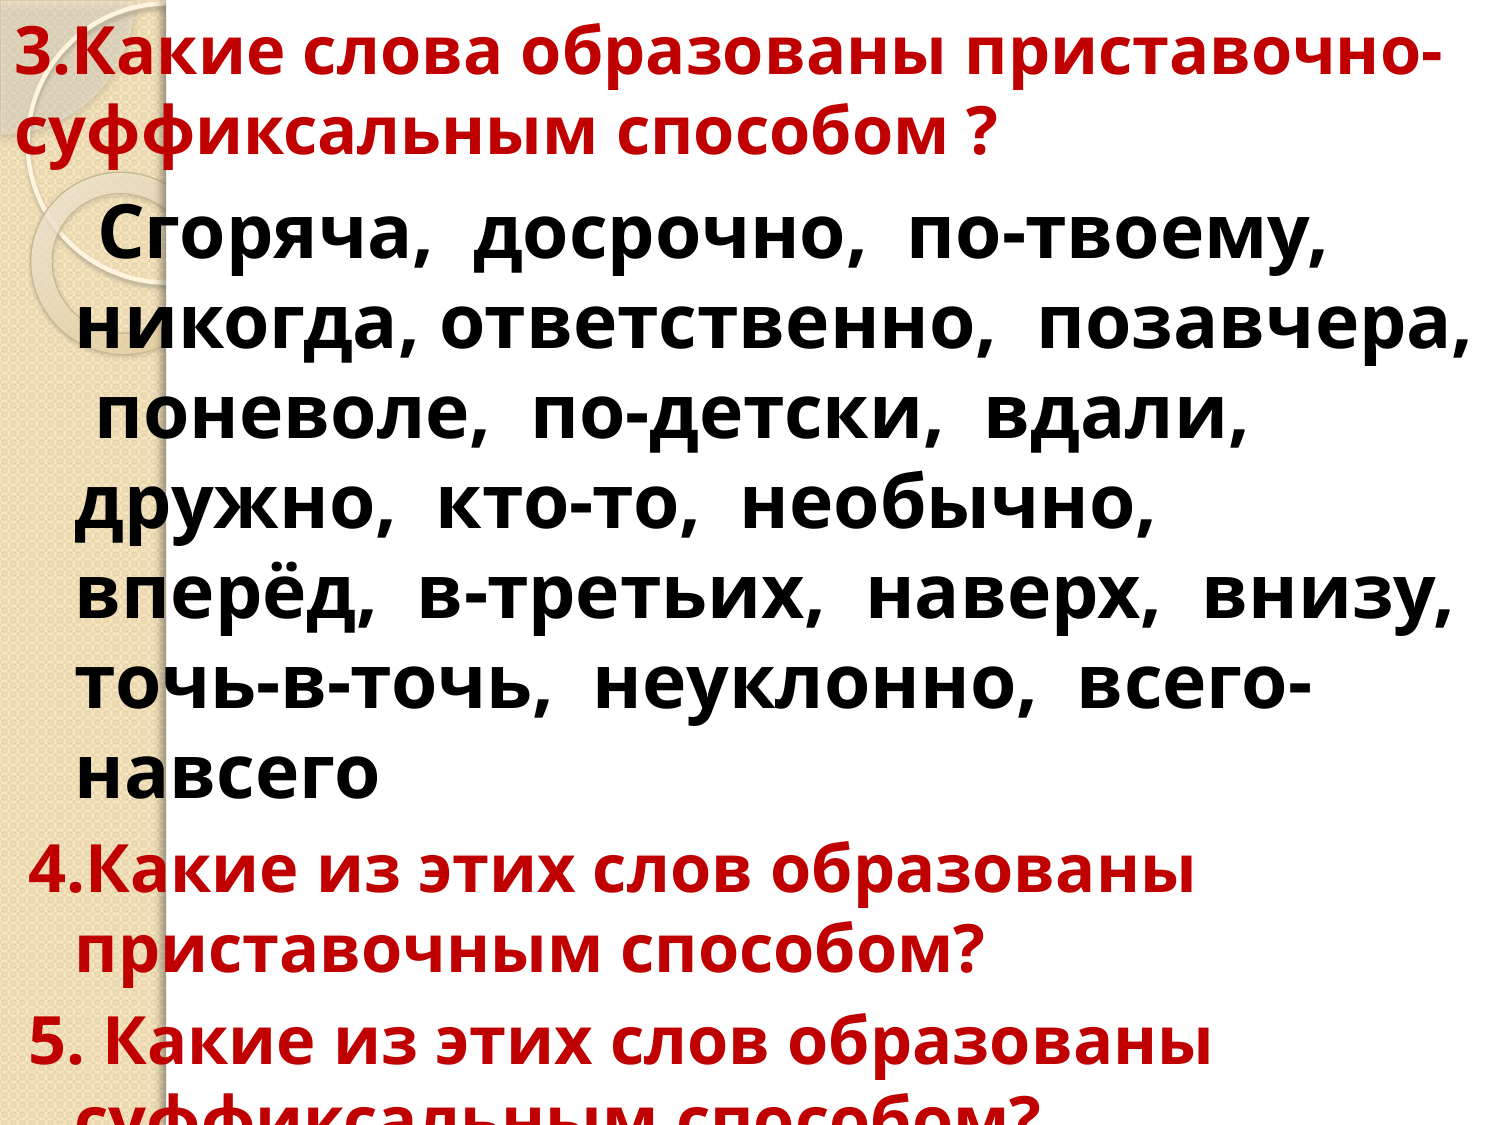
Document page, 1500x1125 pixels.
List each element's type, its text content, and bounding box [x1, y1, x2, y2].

title 3.Какие слова образованы приставочно-суффиксальным способом ? [0, 0, 1500, 175]
list Сгоряча, досрочно, по-твоему, никогда, ответственно, позавчера, поневоле, по-детски, вдали, дружно, кто-то, необычно, вперёд, в-третьих, наверх, внизу, точь-в-точь, неуклонно, всего-навсего 4.Какие из этих слов образованы приставочным способом? 5. Какие из этих слов образованы суффиксальным способом? [0, 175, 1500, 1102]
